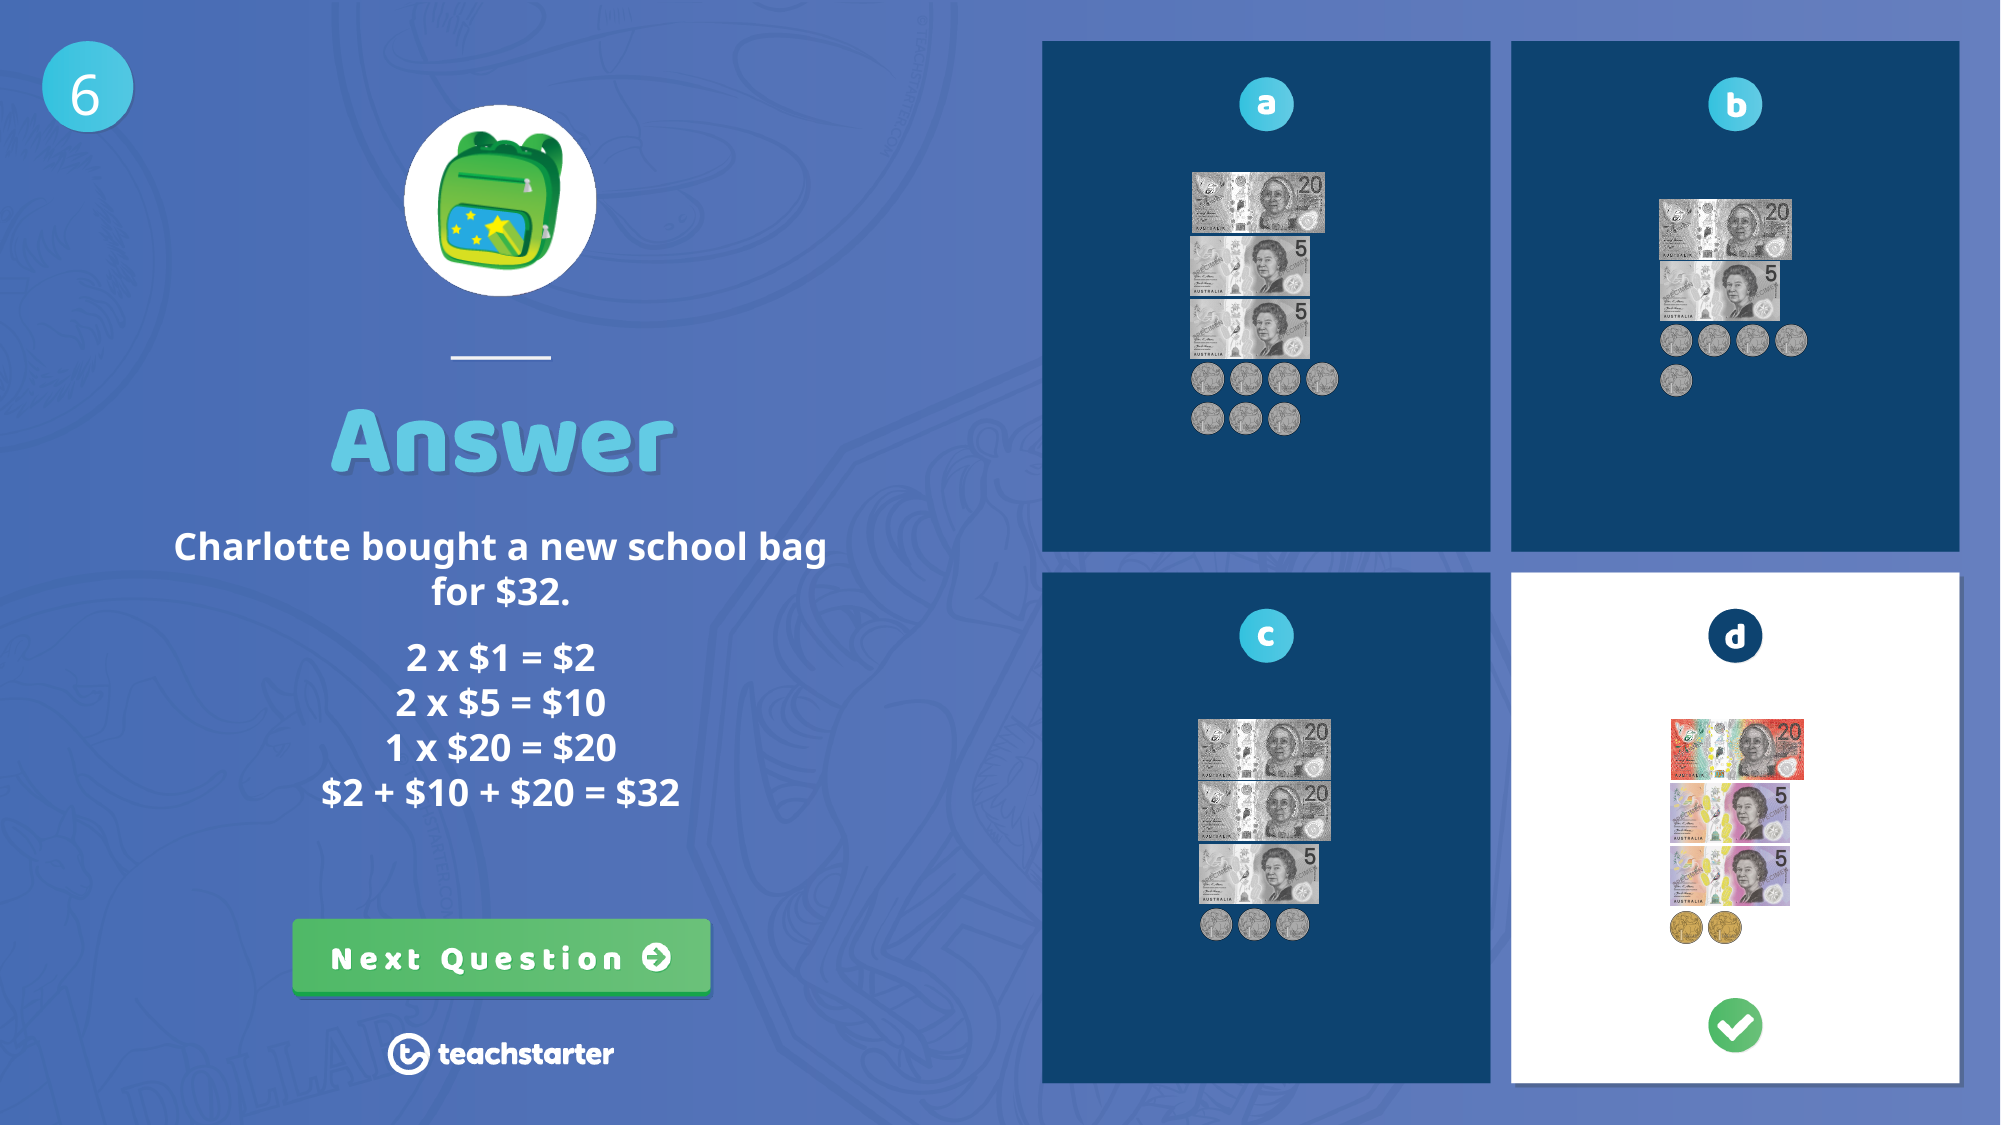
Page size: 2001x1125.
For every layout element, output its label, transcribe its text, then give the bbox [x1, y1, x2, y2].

text_box Charlotte bought a new school bag for $32. 2 x $1 = $2 2 x $5 = $10 1 x $20 = $20 $2 + $10 + $20 = $32 [136, 522, 865, 819]
picture [0, 0, 2001, 1125]
text_box 6 [37, 39, 134, 135]
